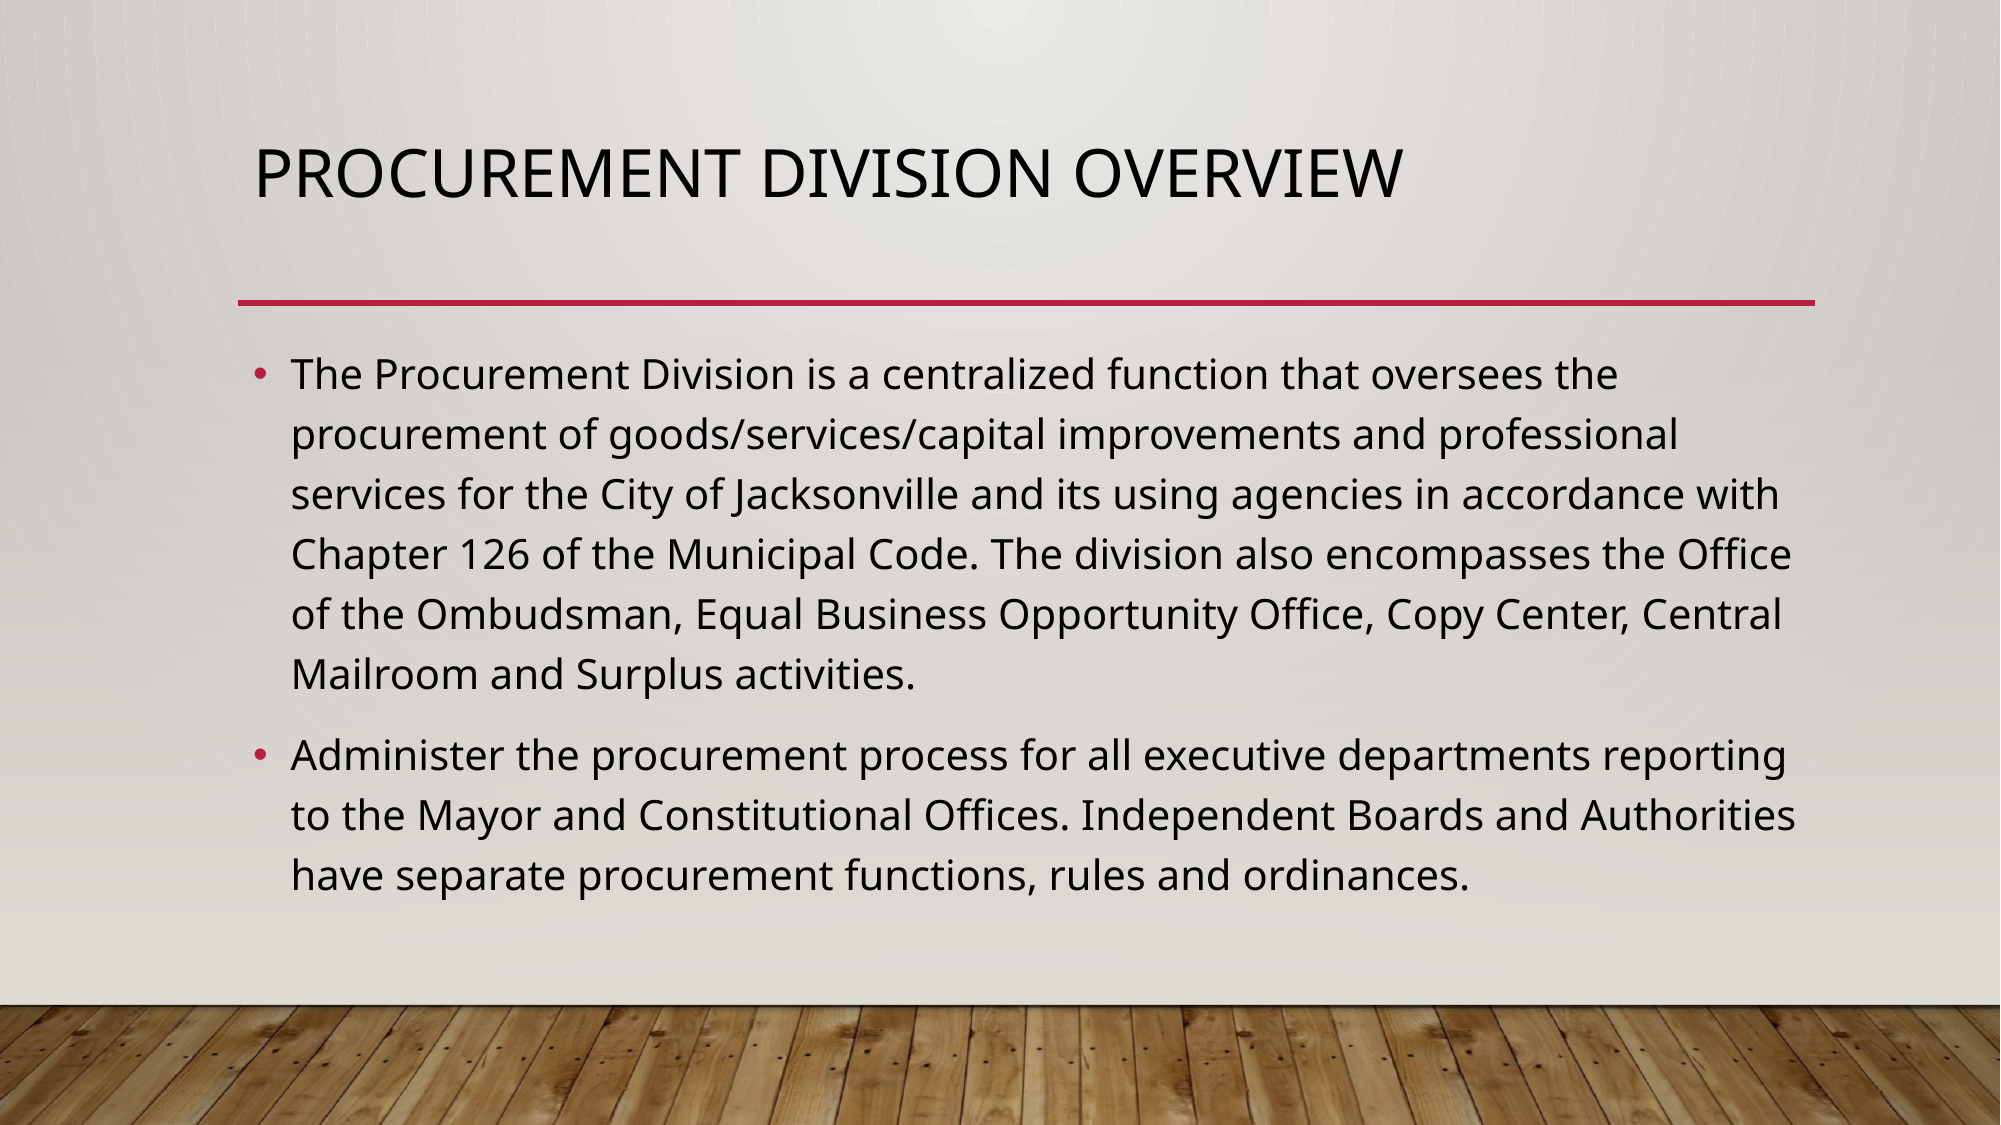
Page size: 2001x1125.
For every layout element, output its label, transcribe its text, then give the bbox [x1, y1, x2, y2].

picture [0, 1005, 2000, 1125]
title PROCUREMENT DIVISION OVERVIEW [238, 131, 1814, 305]
list The Procurement Division is a centralized function that oversees the procurement of goods/services/capital improvements and professional services for the City of Jacksonville and its using agencies in accordance with Chapter 126 of the Municipal Code. The division also encompasses the Office of the Ombudsman, Equal Business Opportunity Office, Copy Center, Central Mailroom and Surplus activities. Administer the procurement process for all executive departments reporting to the Mayor and Constitutional Offices. Independent Boards and Authorities have separate procurement functions, rules and ordinances. [238, 330, 1814, 897]
